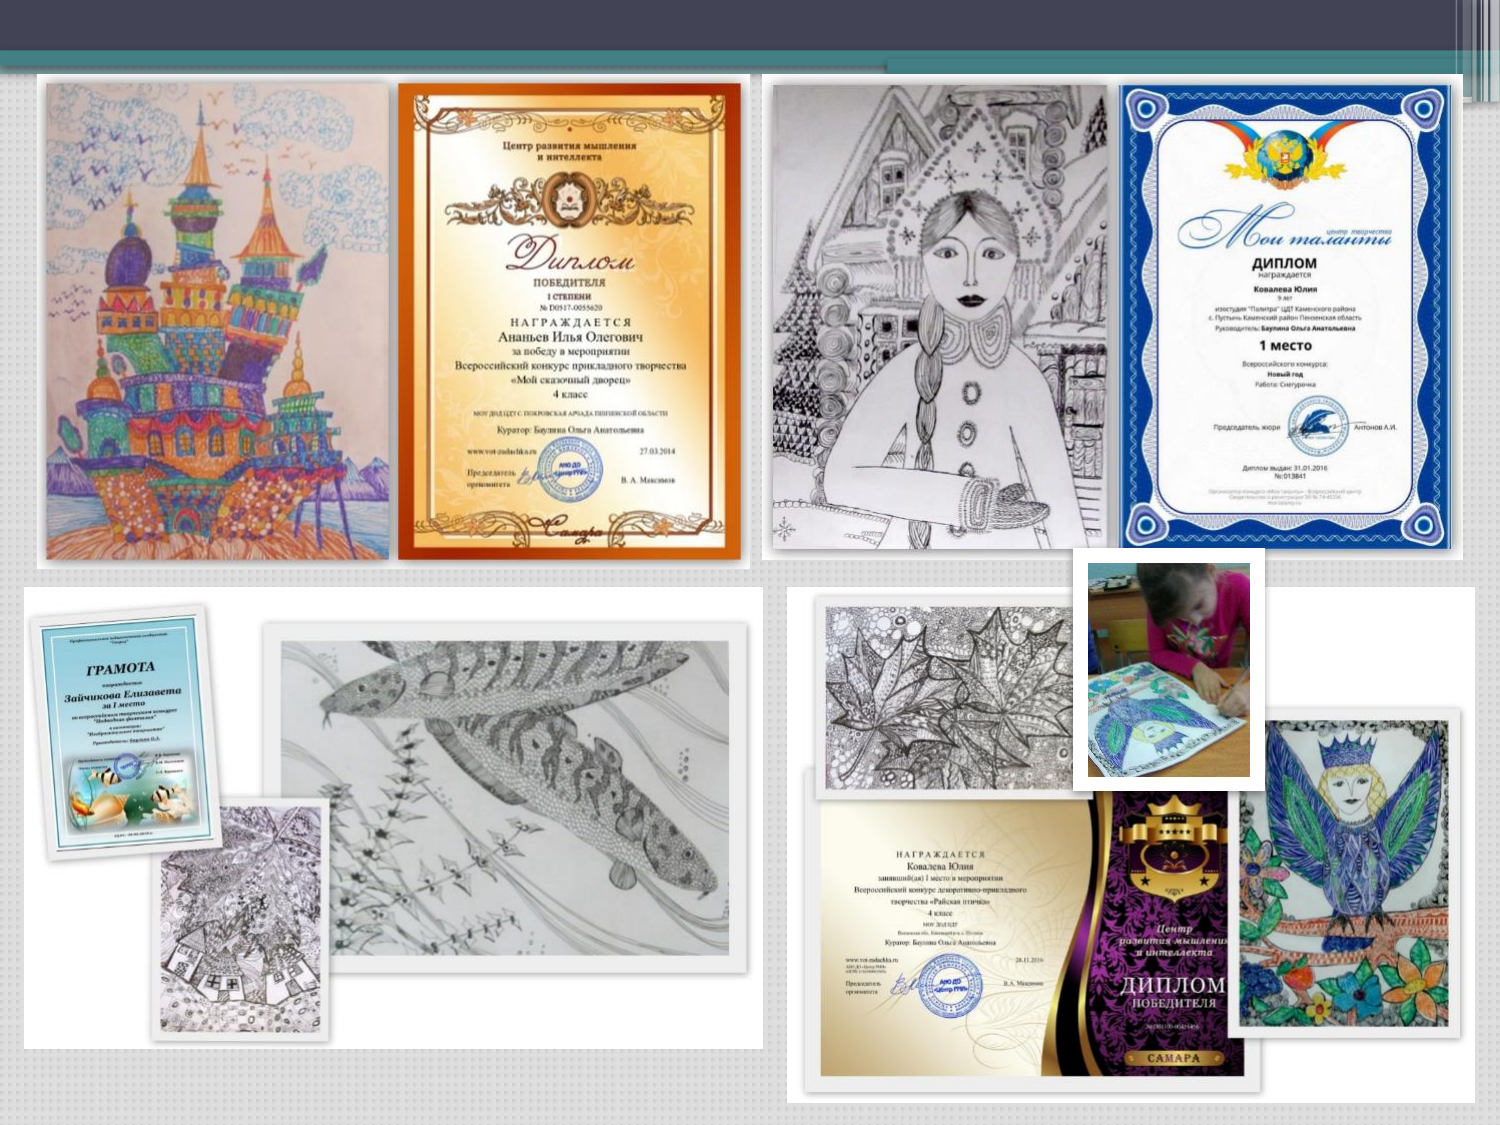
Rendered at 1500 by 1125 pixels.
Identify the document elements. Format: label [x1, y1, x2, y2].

picture [37, 74, 751, 569]
picture [762, 74, 1463, 560]
picture [787, 562, 1476, 1104]
picture [24, 587, 763, 1049]
